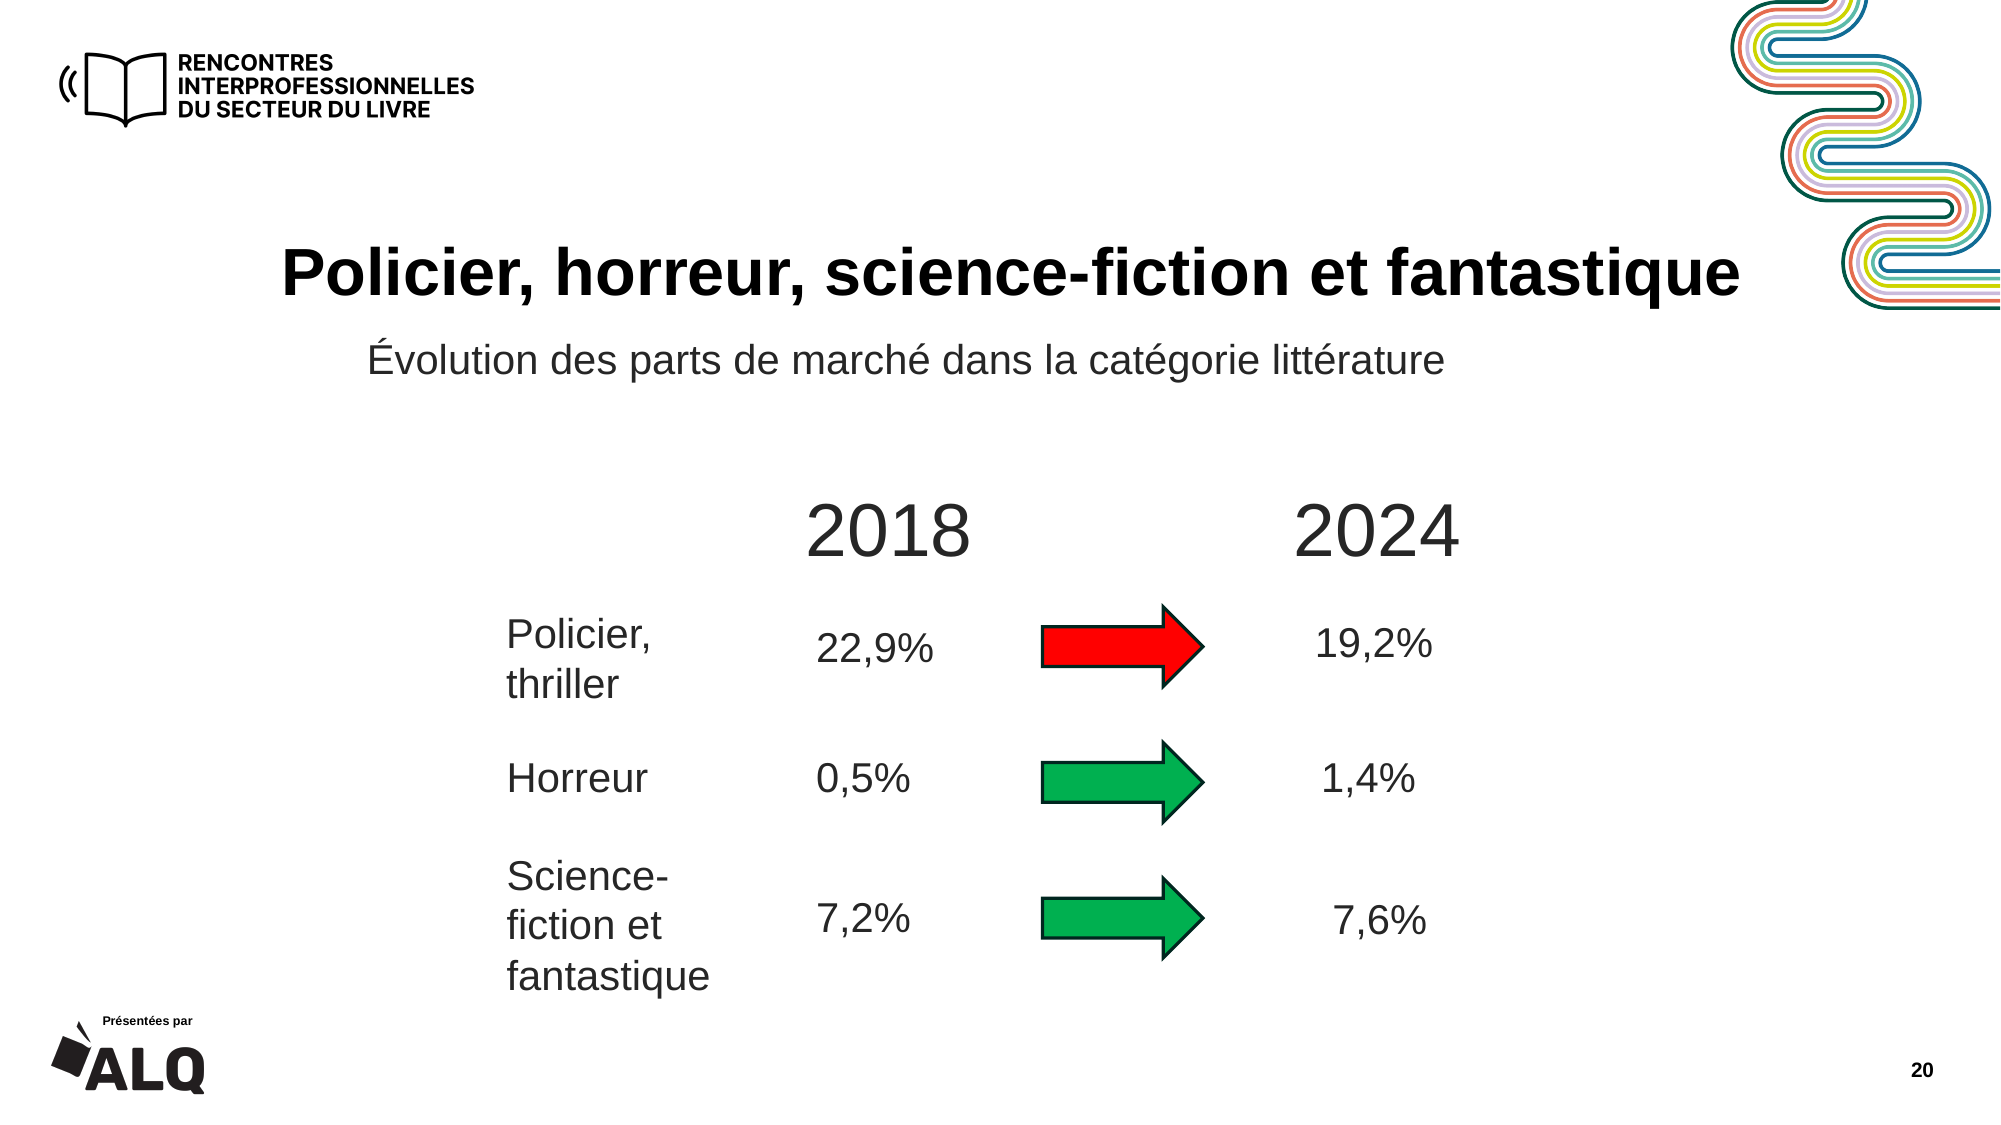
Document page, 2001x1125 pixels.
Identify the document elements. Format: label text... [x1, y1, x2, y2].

text_box 0,5% [801, 743, 980, 810]
picture [20, 990, 235, 1125]
text_box 7,6% [1317, 885, 1497, 952]
text_box [1040, 738, 1206, 826]
picture [1704, 0, 2001, 310]
text_box 2024 [1279, 473, 1479, 600]
text_box 19,2% [1299, 607, 1479, 674]
text_box 1,4% [1305, 743, 1485, 810]
picture [54, 24, 481, 141]
text_box Policier, horreur, science-fiction et fantastique [266, 230, 1866, 327]
text_box Horreur [491, 743, 802, 870]
text_box Évolution des parts de marché dans la catégorie littérature [351, 325, 1649, 451]
text_box [1040, 874, 1206, 962]
text_box [1040, 603, 1206, 691]
text_box Science-fiction et fantastique [491, 840, 755, 967]
text_box 7,2% [801, 883, 980, 951]
text_box Policier, thriller [491, 599, 742, 726]
text_box 22,9% [801, 613, 980, 680]
text_box 2018 [790, 473, 991, 600]
